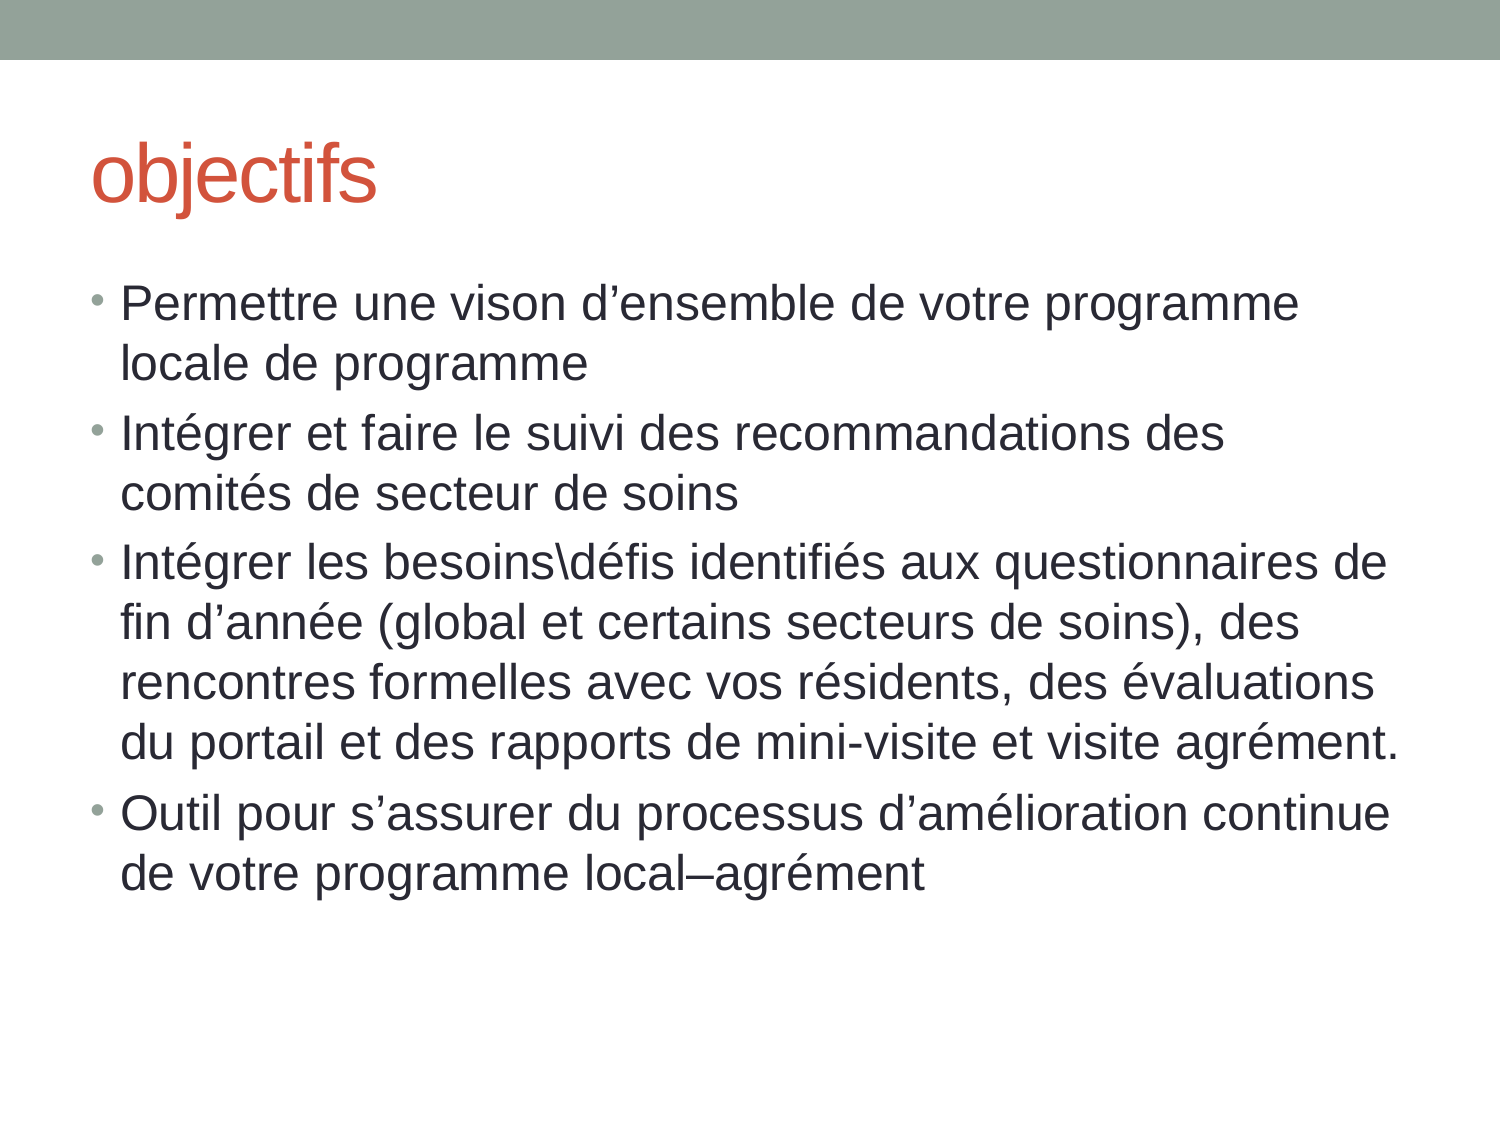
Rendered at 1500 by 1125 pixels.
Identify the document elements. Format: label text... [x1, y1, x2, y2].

list Permettre une vison d’ensemble de votre programme locale de programme Intégrer et faire le suivi des recommandations des comités de secteur de soins Intégrer les besoins\défis identifiés aux questionnaires de fin d’année (global et certains secteurs de soins), des rencontres formelles avec vos résidents, des évaluations du portail et des rapports de mini-visite et visite agrément. Outil pour s’assurer du processus d’amélioration continue de votre programme local–agrément [75, 262, 1425, 1063]
title objectifs [75, 87, 1425, 250]
